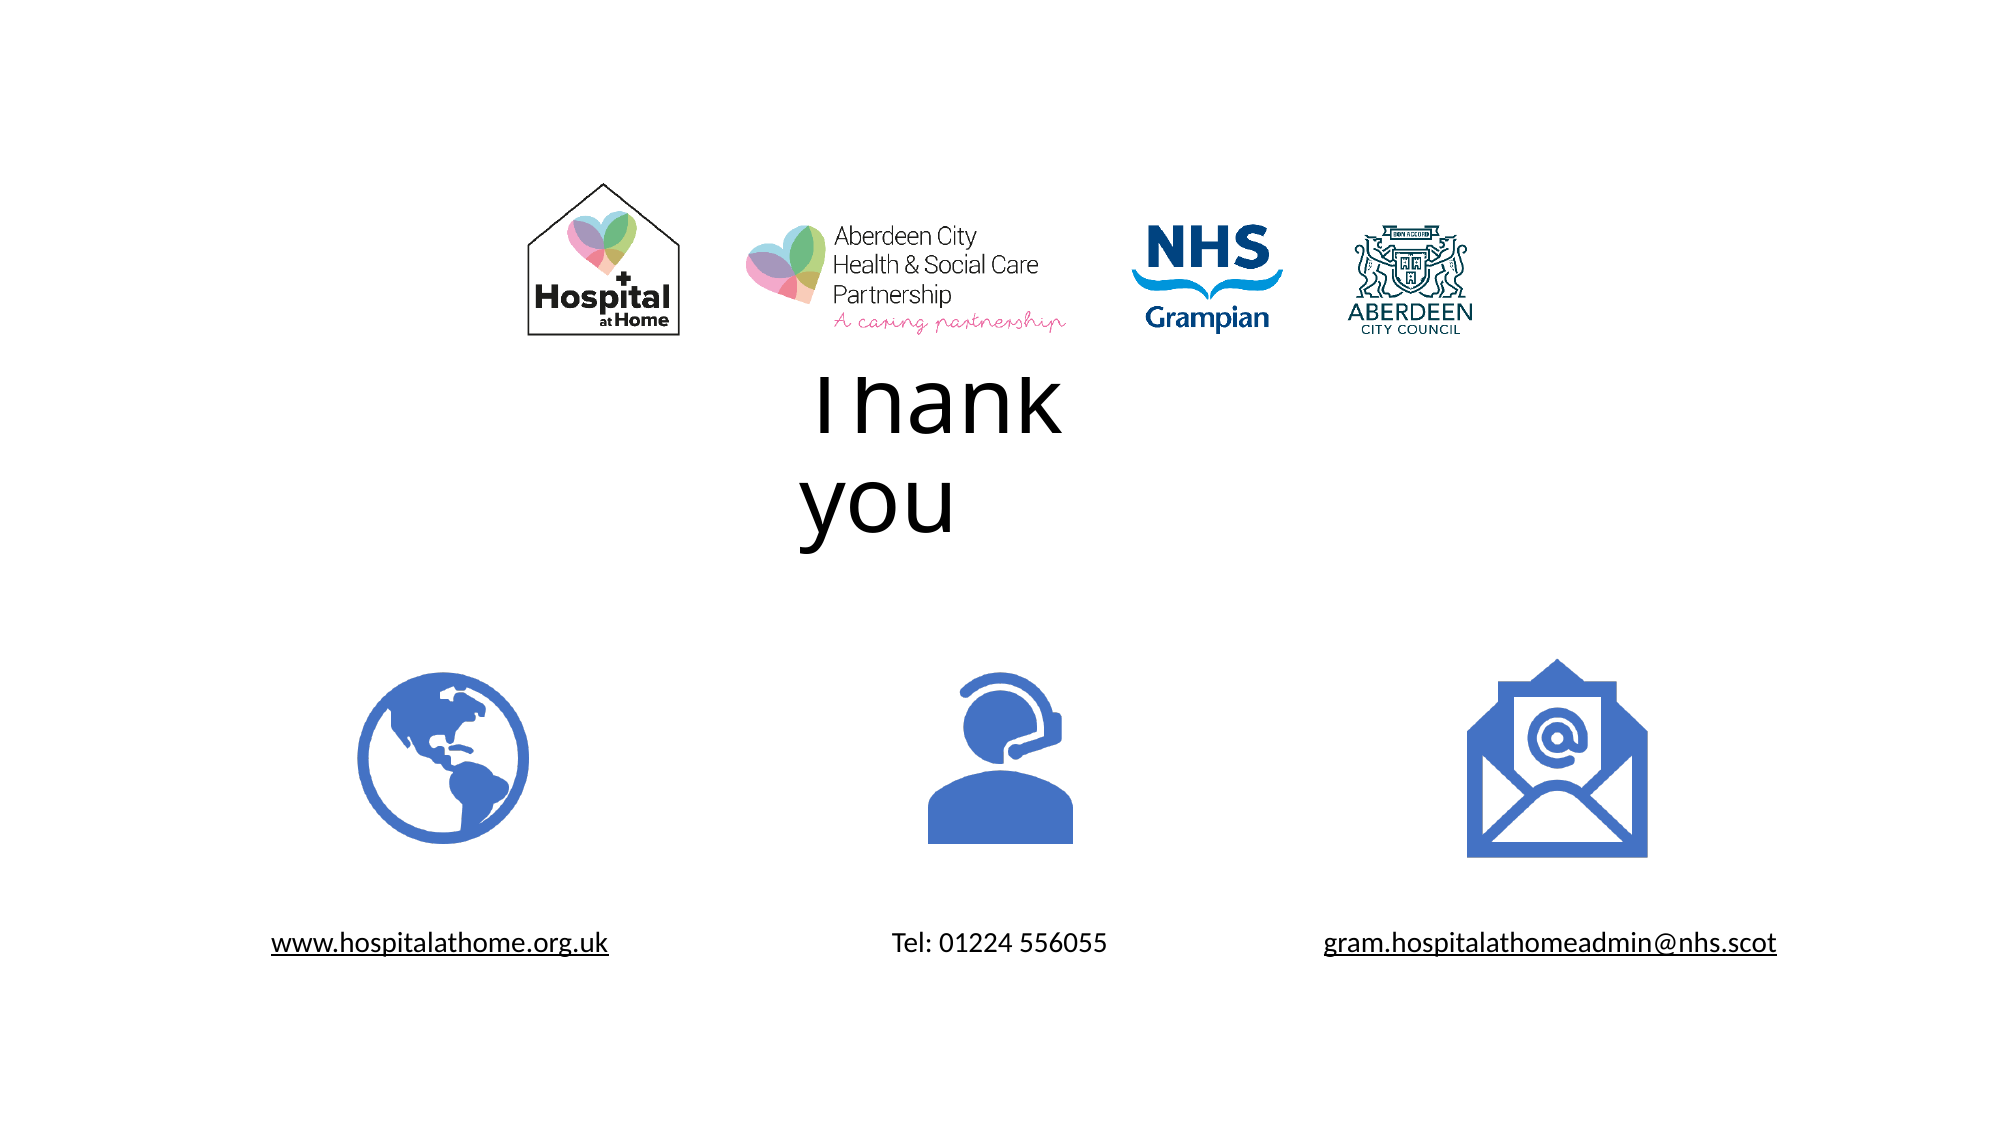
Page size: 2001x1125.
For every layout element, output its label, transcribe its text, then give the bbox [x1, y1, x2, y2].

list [137, 489, 1863, 1125]
picture [512, 159, 1487, 377]
title Thank you [784, 377, 1216, 489]
